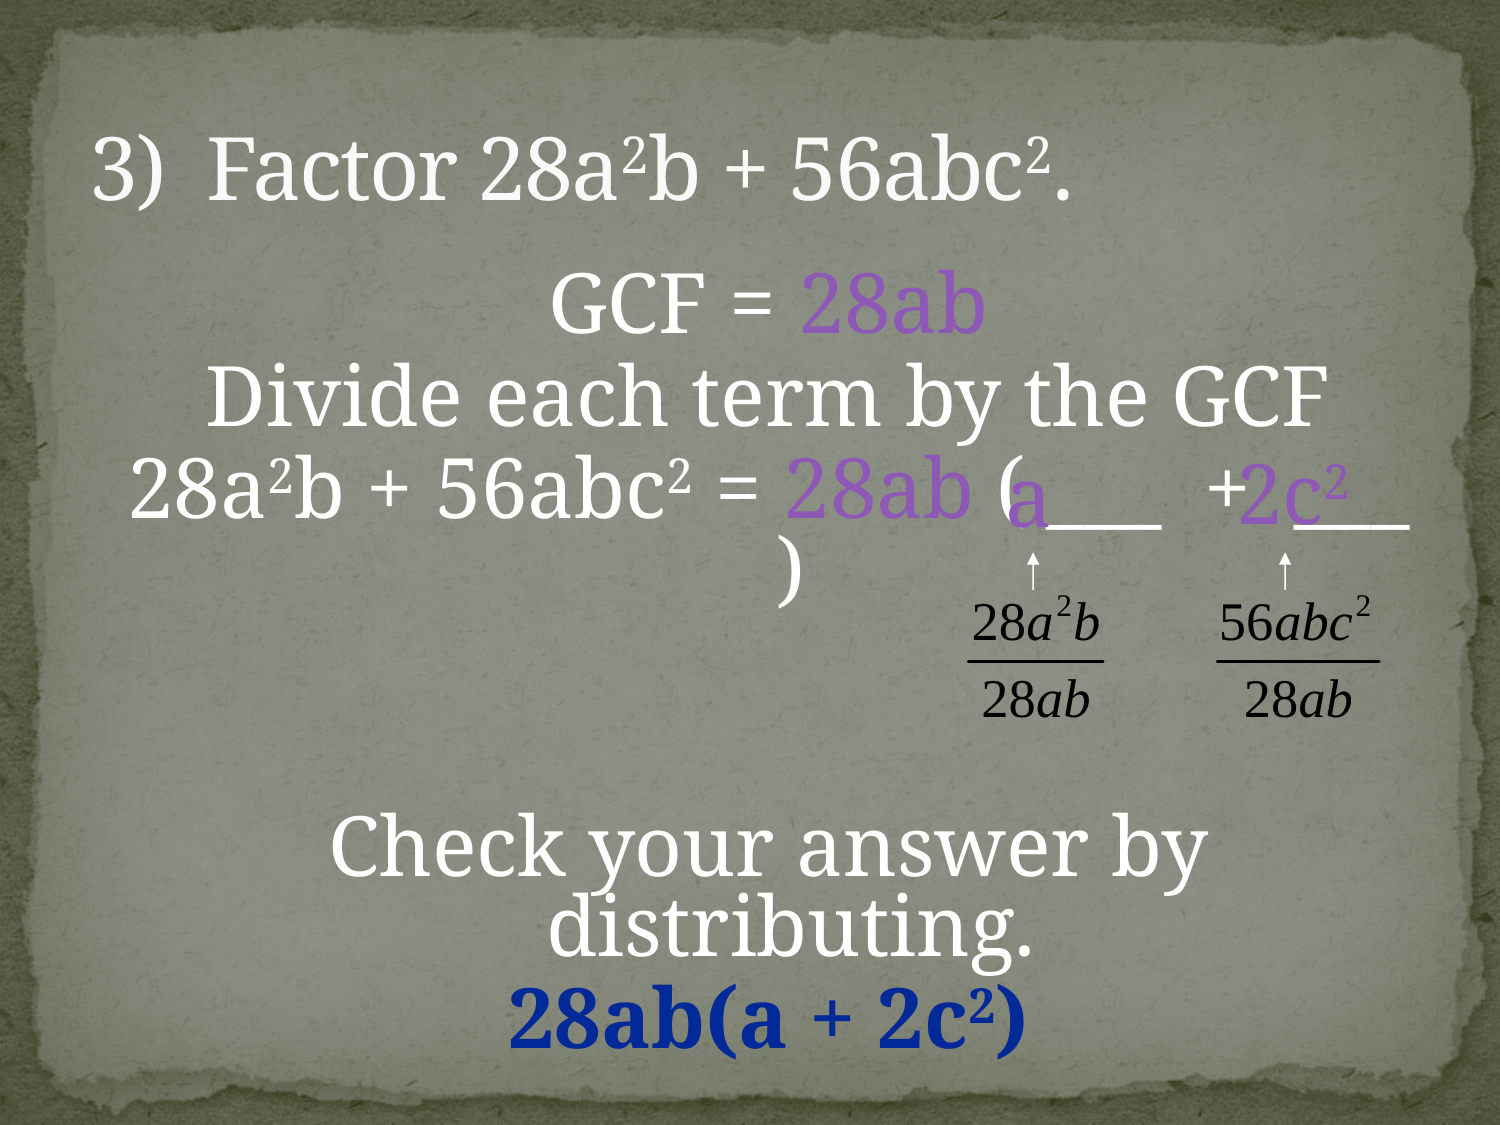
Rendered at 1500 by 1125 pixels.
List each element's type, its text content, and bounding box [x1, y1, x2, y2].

text_box [1026, 552, 1040, 568]
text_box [1209, 581, 1388, 728]
text_box [1278, 552, 1292, 568]
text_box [961, 581, 1112, 728]
title 3) Factor 28a2b + 56abc2. [74, 24, 1425, 225]
text_box a [990, 437, 1068, 552]
text_box 2c2 [1221, 433, 1366, 549]
list GCF = 28ab Divide each term by the GCF 28a2b + 56abc2 = 28ab ( ___ + ___ ) Check your answer by distributing. 28ab(a + 2c2) [112, 262, 1425, 938]
